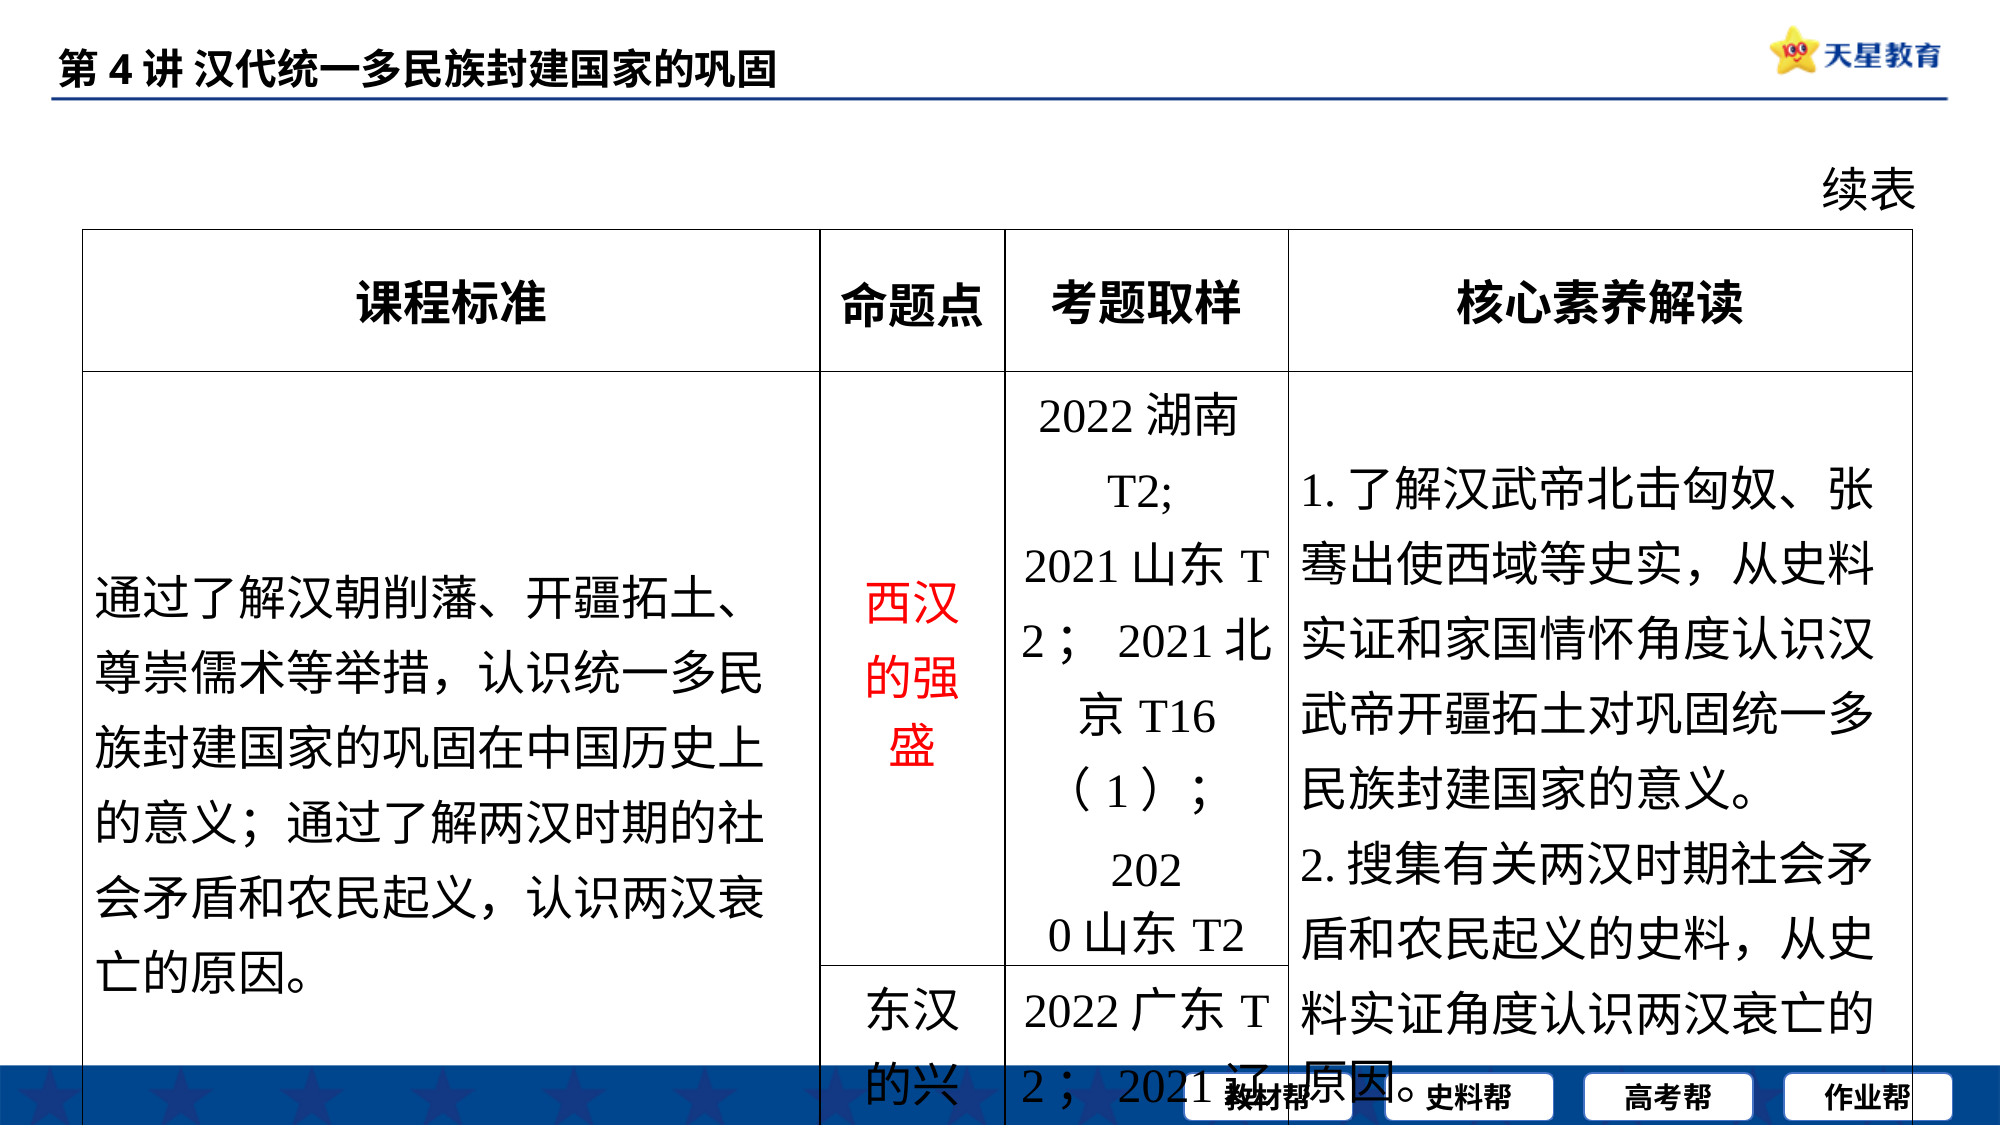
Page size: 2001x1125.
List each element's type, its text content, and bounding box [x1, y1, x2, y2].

table_cell 1.了解汉武帝北击匈奴、张 骞出使西域等史实，从史料 实证和家国情怀角度认识汉 武帝开疆拓土对巩固统一多 民族封建国家的意义。 2.搜集有关两汉时期社会矛 盾和农民起义的史料，从史 料实证角度认识两汉衰亡的 原因。 [1289, 372, 1912, 1125]
table_header 考题取样 [1006, 230, 1288, 371]
table_cell 通过了解汉朝削藩、开疆拓土、尊崇儒术等举措，认识统一多民族封建国家的巩固在中国历史上的意义；通过了解两汉时期的社会矛盾和农民起义，认识两汉衰亡的原因。 [83, 372, 819, 1125]
table_cell 东汉 的兴 衰 [821, 966, 1004, 1125]
picture [0, 0, 2000, 1125]
table_cell 2022湖南T2; 2021山东T 2；2021北 京T16 （1）；202 0山东T2 [1006, 372, 1288, 965]
table_header 课程标准 [83, 230, 819, 371]
table_header 命题点 [821, 230, 1004, 371]
text_box 续表 [82, 130, 1918, 218]
table_cell 西汉 的强 盛 [821, 372, 1004, 965]
table_header 核心素养解读 [1289, 230, 1912, 371]
table_cell 2022广东T 2；2021辽 宁T2 [1006, 966, 1288, 1125]
